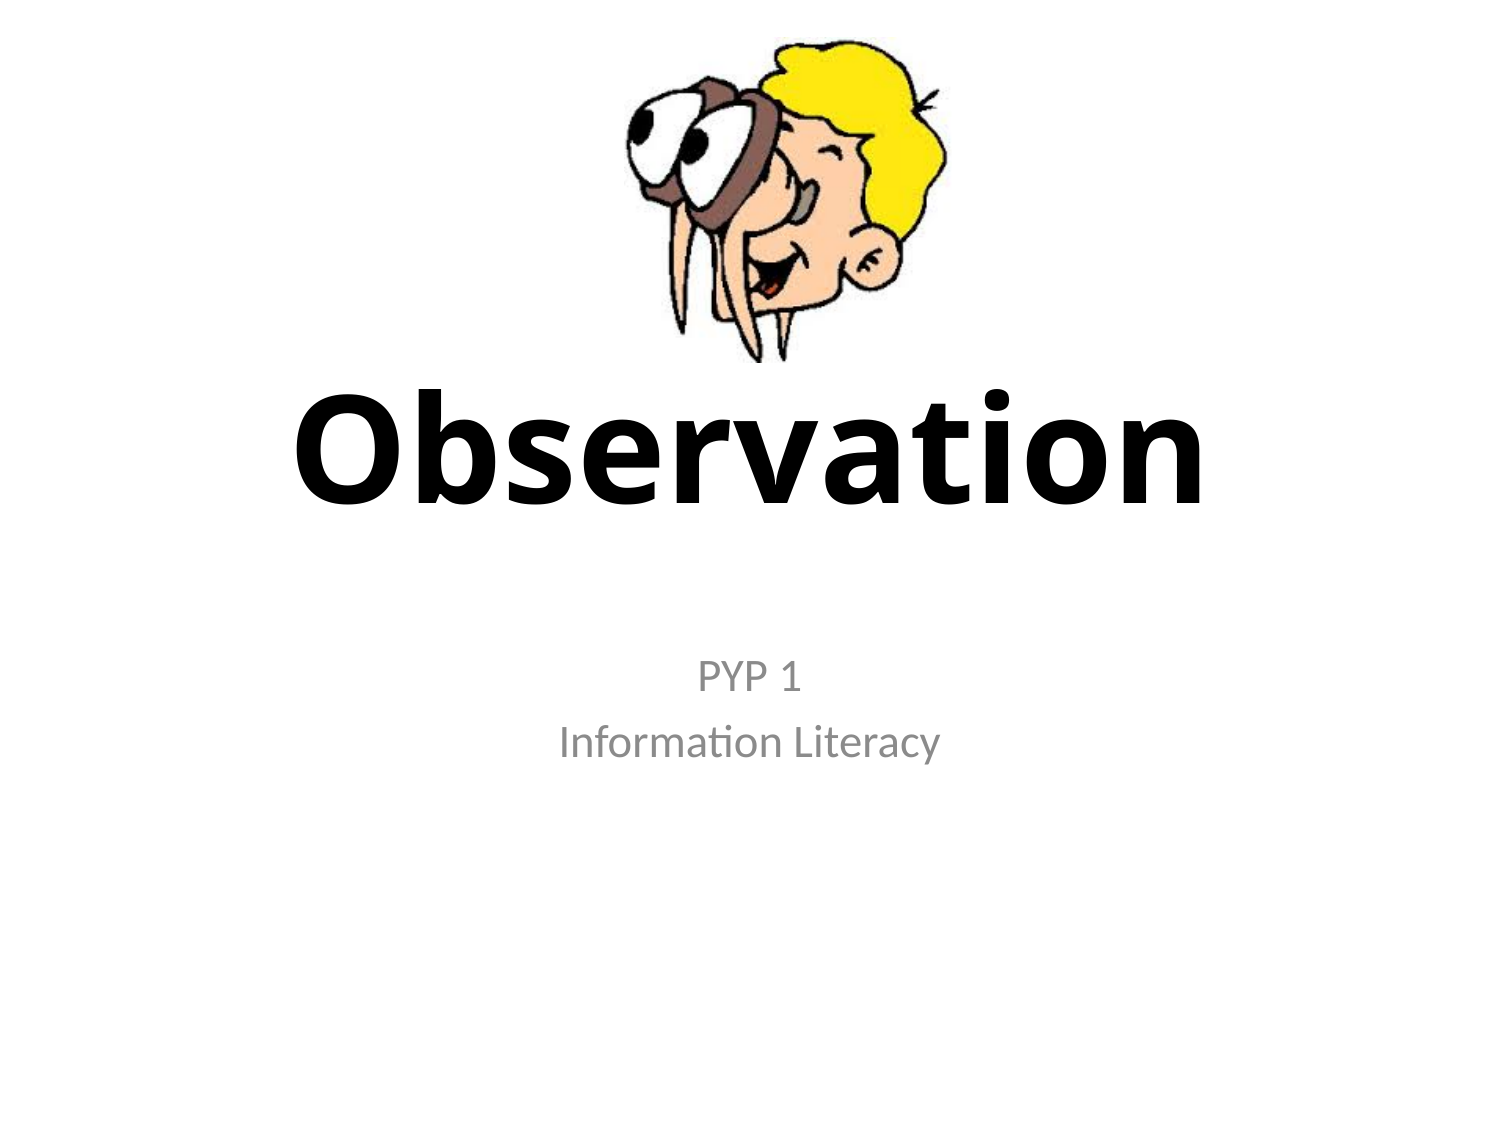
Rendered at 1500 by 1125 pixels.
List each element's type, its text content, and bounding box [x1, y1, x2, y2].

subtitle PYP 1 Information Literacy [225, 637, 1275, 775]
title Observation [112, 412, 1388, 654]
picture [624, 37, 952, 363]
